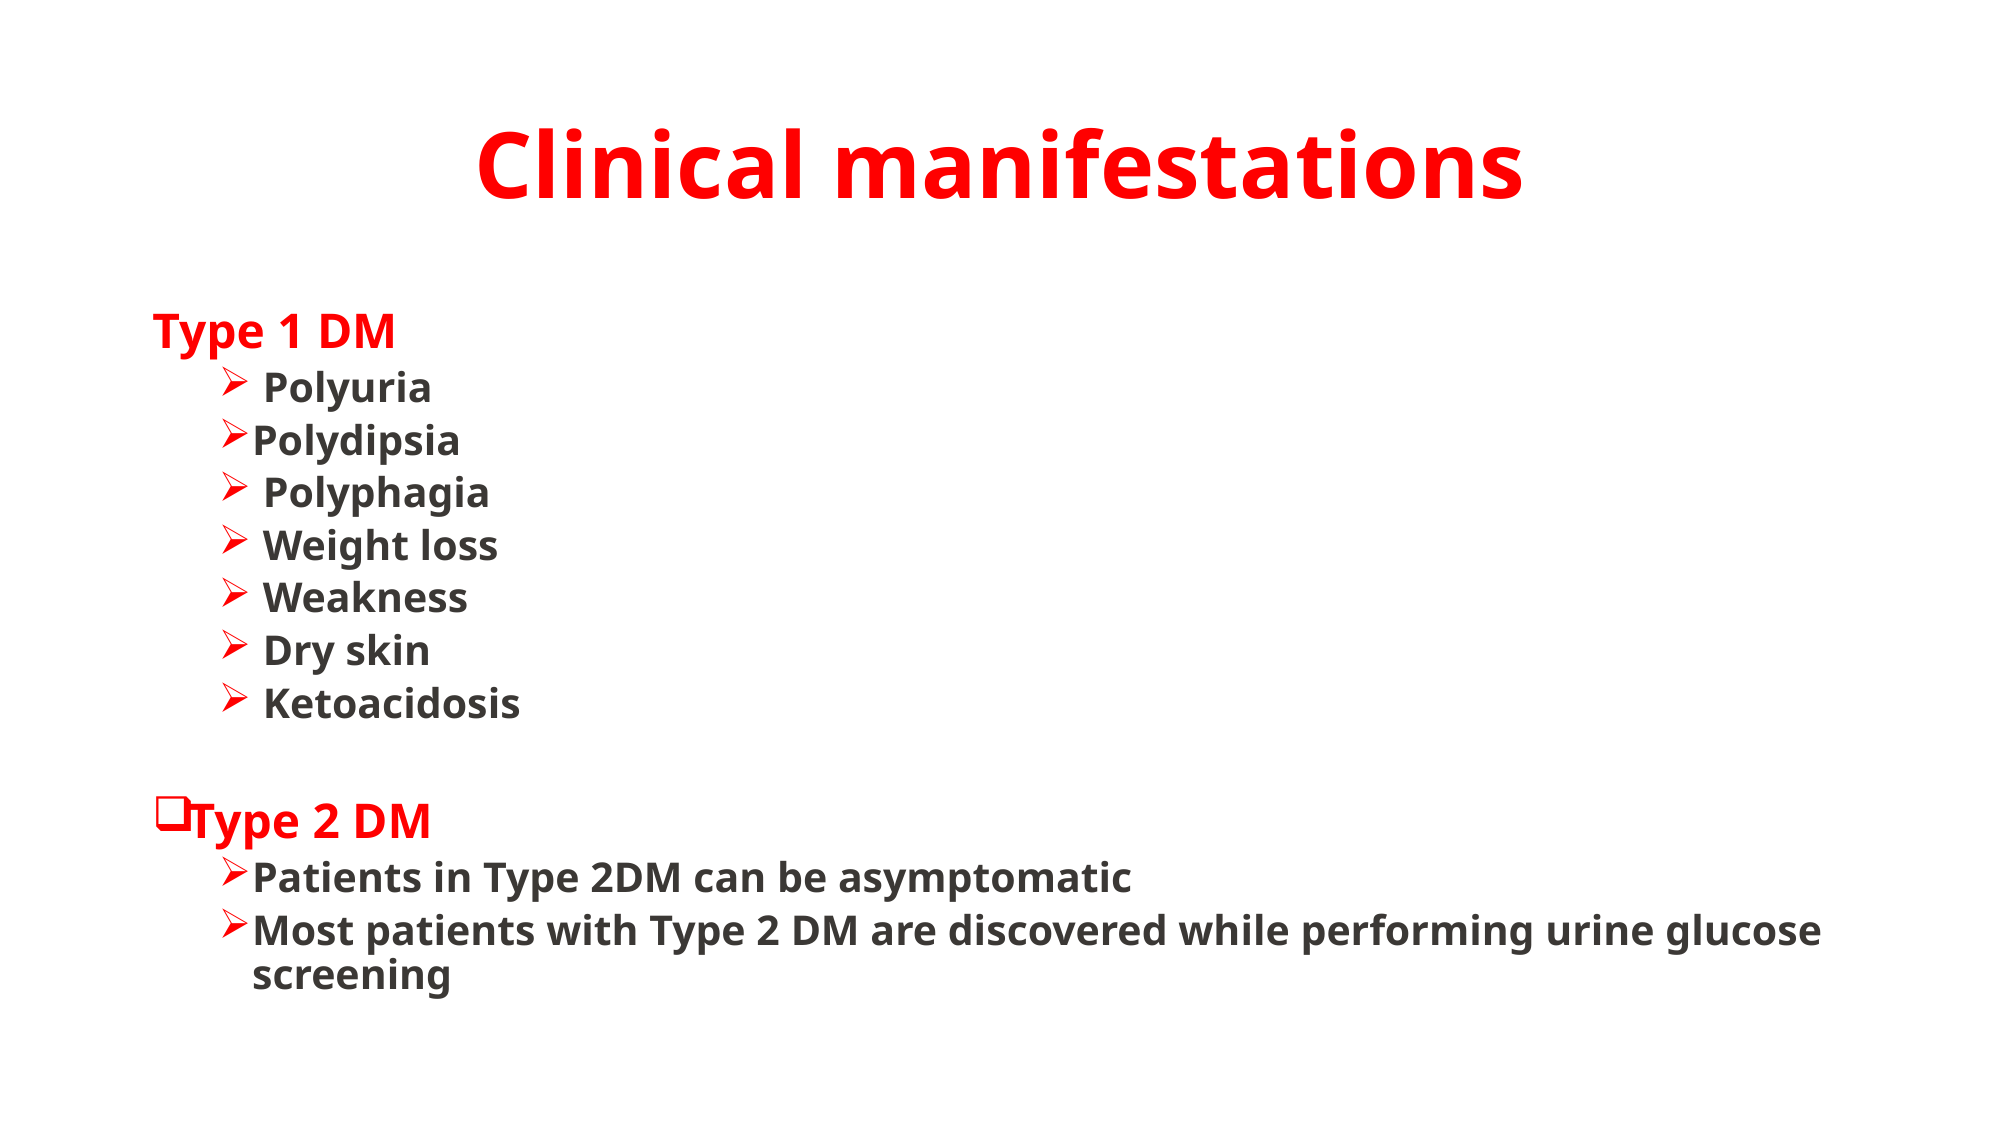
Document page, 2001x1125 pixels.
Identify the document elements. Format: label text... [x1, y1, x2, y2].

title Clinical manifestations [137, 59, 1863, 278]
list Type 1 DM Polyuria Polydipsia Polyphagia Weight loss Weakness Dry skin Ketoacidosis Type 2 DM Patients in Type 2DM can be asymptomatic Most patients with Type 2 DM are discovered while performing urine glucose screening [137, 299, 1863, 1014]
